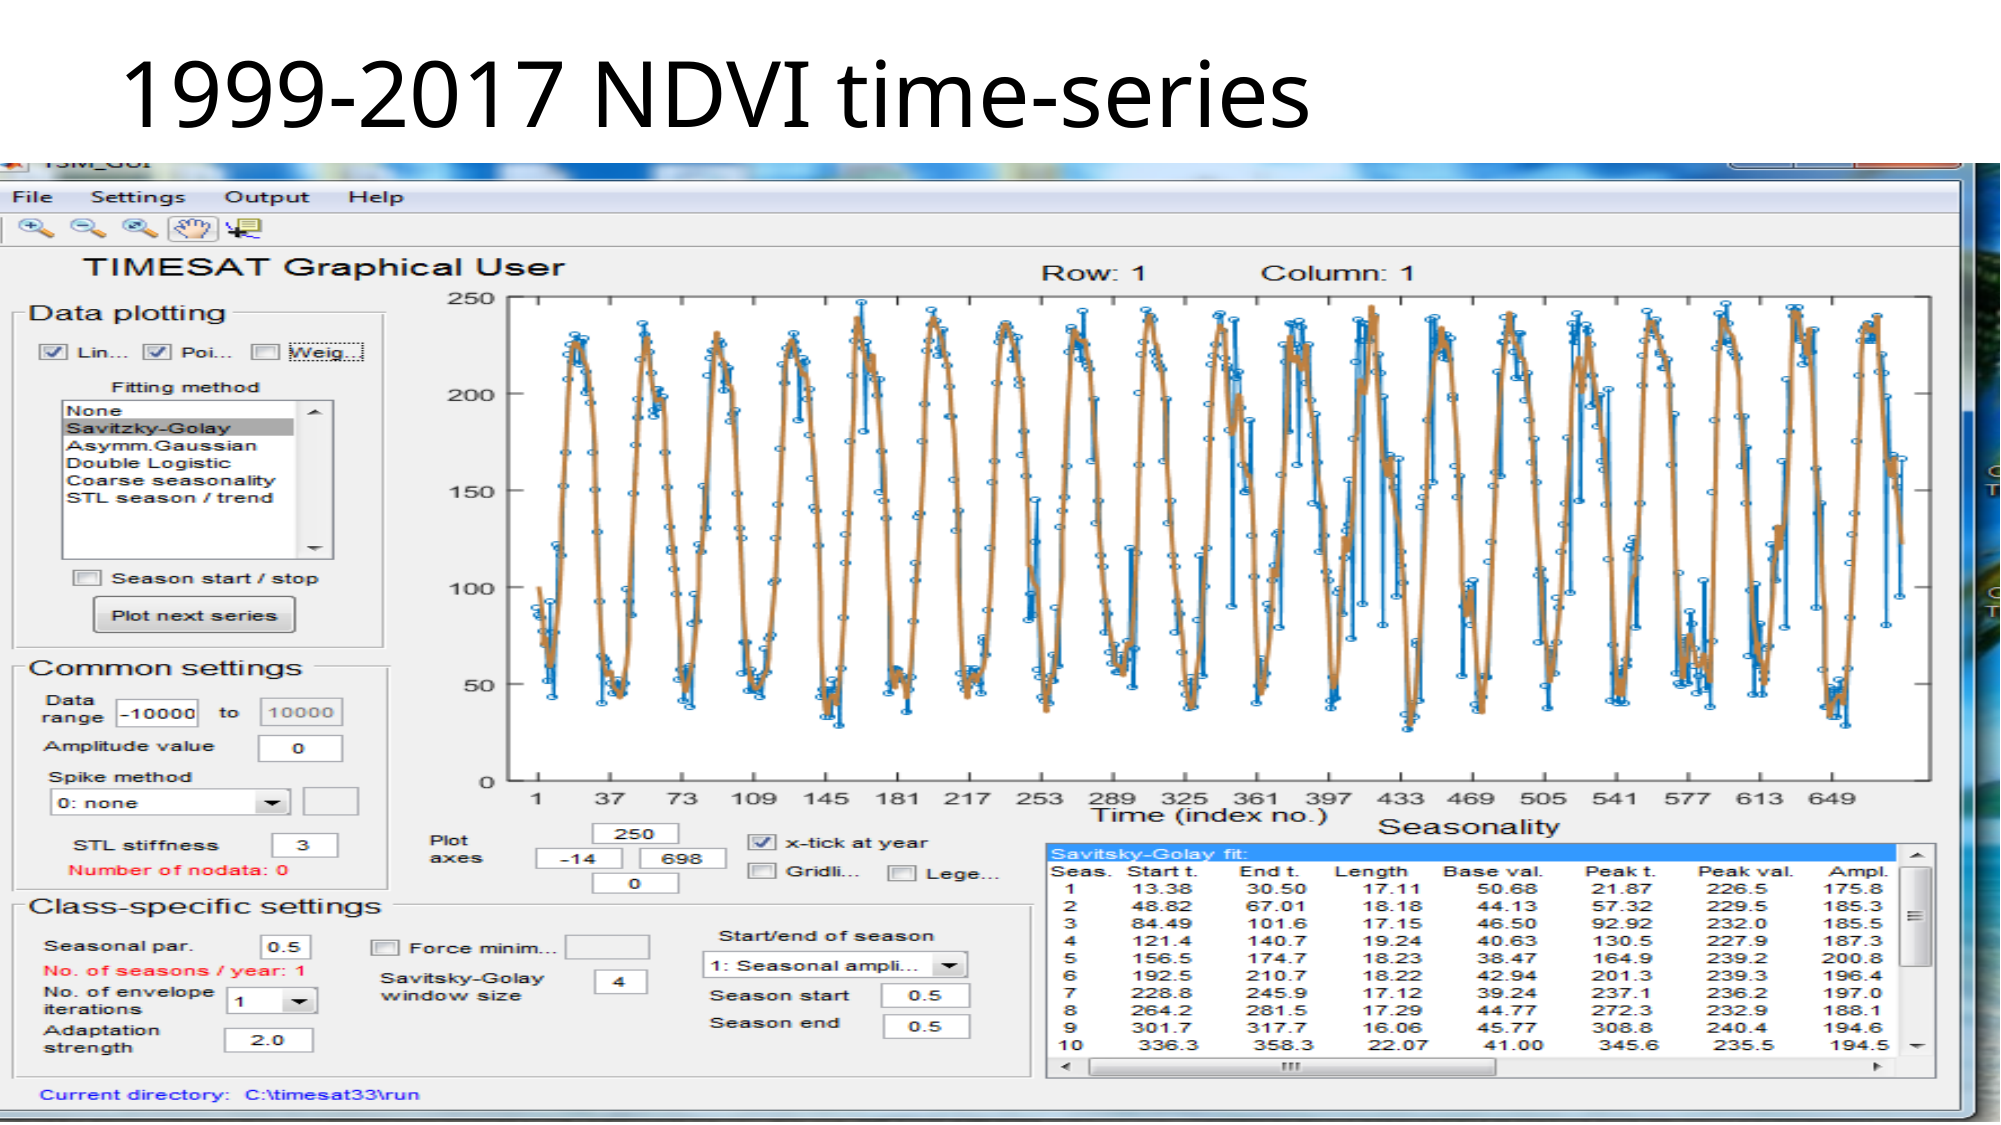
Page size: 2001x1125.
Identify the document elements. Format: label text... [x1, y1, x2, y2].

title 1999-2017 NDVI time-series [103, 33, 1829, 163]
picture [0, 163, 2000, 1122]
